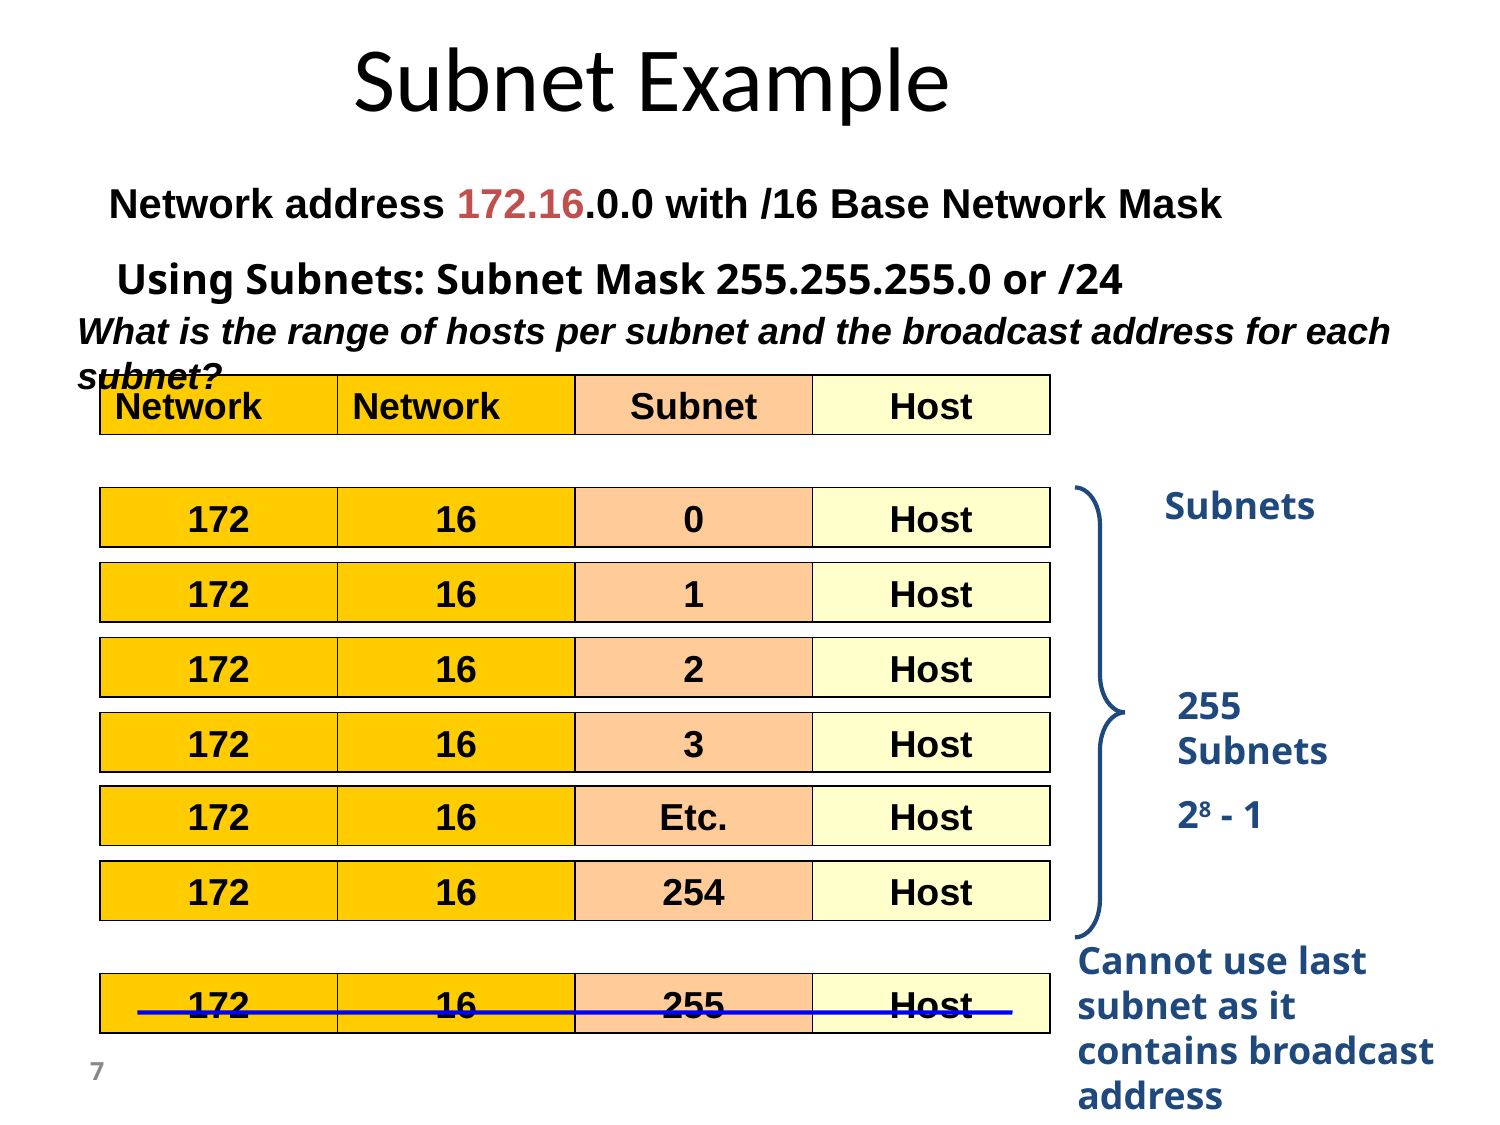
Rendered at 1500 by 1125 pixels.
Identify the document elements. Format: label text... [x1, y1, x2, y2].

text_box 255 Subnets 28 - 1 [1162, 674, 1400, 844]
text_box Network address 172.16.0.0 with /16 Base Network Mask [93, 174, 1469, 225]
text_box Using Subnets: Subnet Mask 255.255.255.0 or /24 [101, 245, 1489, 299]
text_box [99, 562, 1051, 637]
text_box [99, 637, 1051, 712]
title Subnet Example [76, 36, 1230, 114]
slide_number 7 [75, 1042, 425, 1103]
text_box What is the range of hosts per subnet and the broadcast address for each subnet? [62, 299, 1500, 405]
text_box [99, 973, 1051, 1051]
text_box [99, 487, 1051, 562]
text_box [1074, 487, 1126, 929]
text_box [99, 712, 1051, 785]
text_box Cannot use last subnet as it contains broadcast address [1062, 929, 1463, 1125]
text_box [99, 785, 1051, 860]
text_box Subnets [1149, 474, 1388, 535]
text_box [99, 860, 1051, 938]
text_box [99, 374, 1051, 452]
